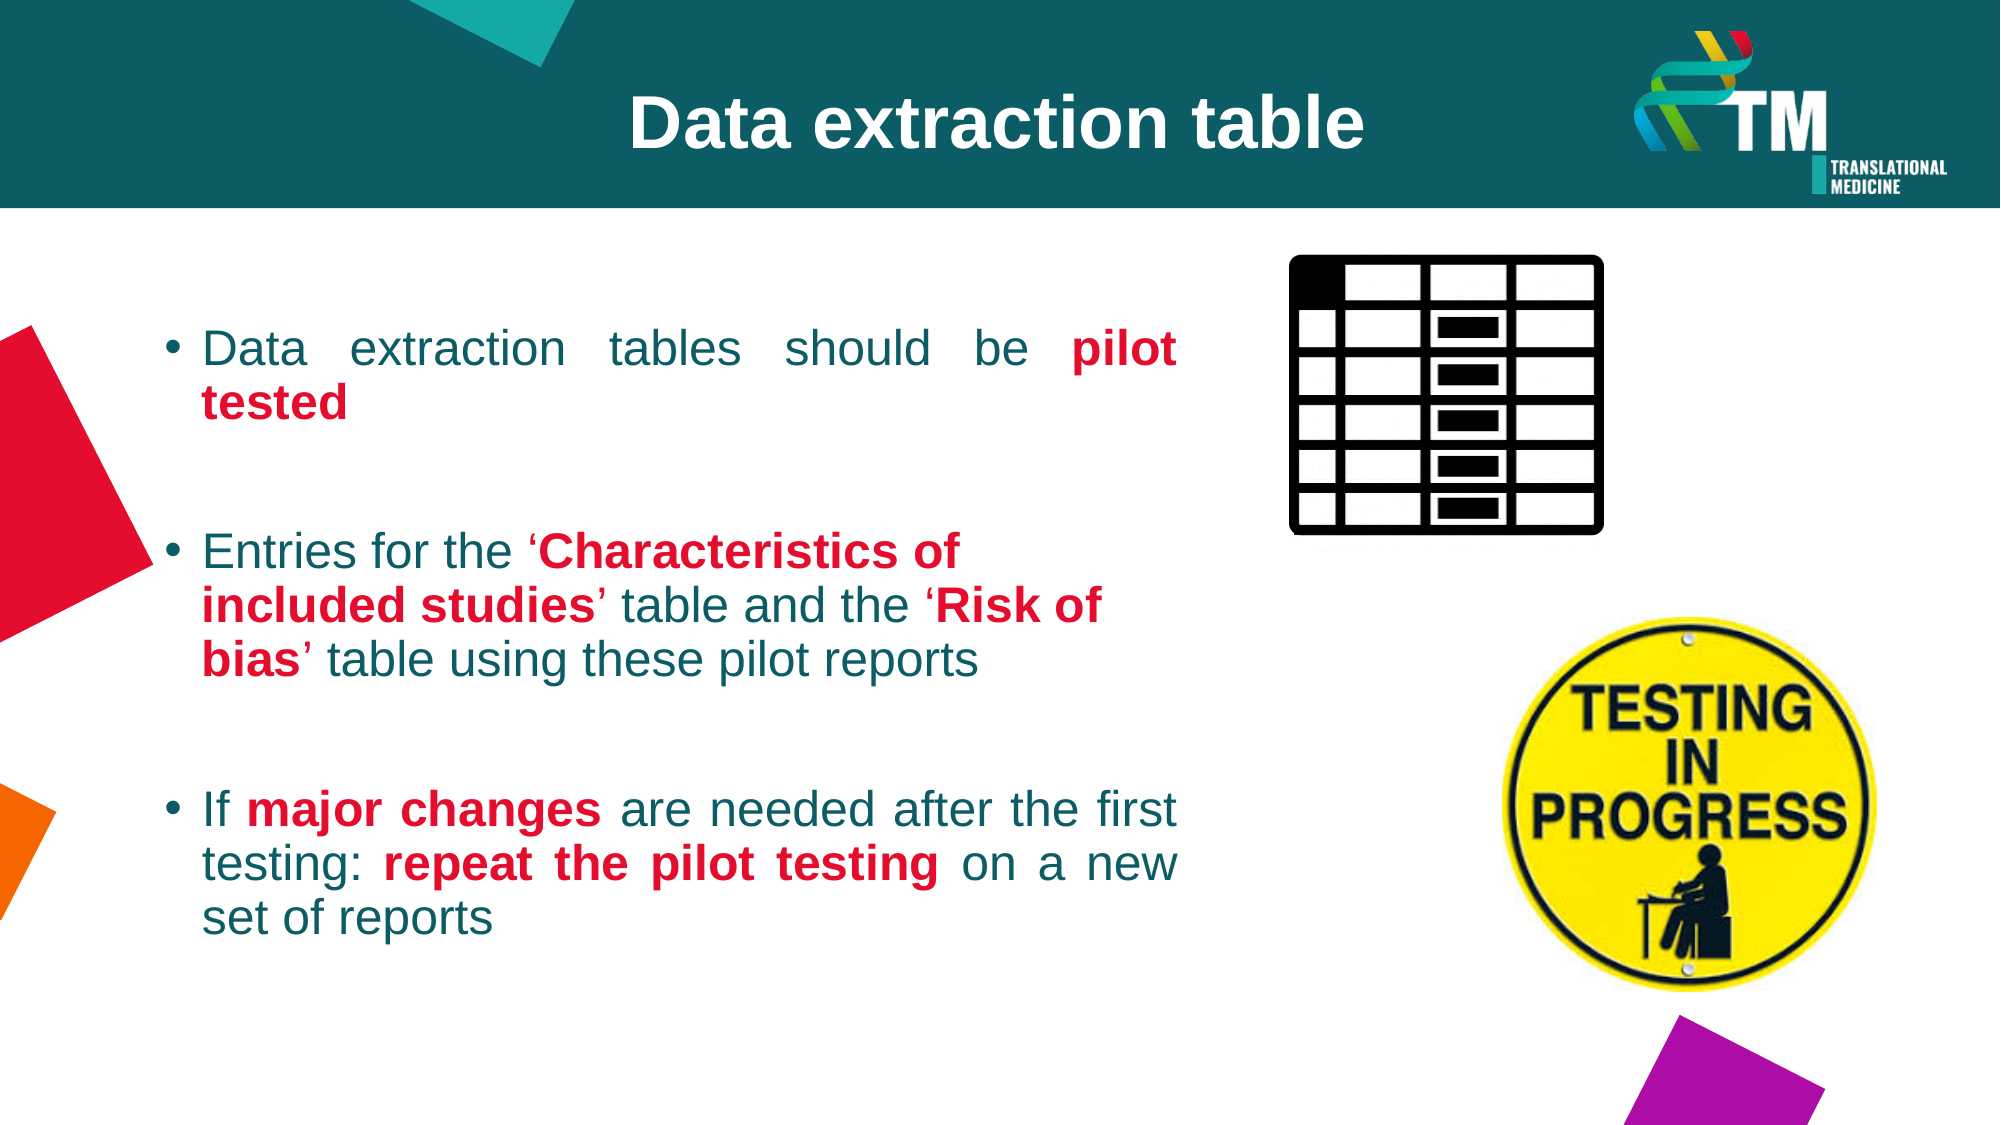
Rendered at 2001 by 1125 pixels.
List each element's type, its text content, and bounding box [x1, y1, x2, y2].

picture [1502, 617, 1877, 992]
subtitle Data extraction table [406, 65, 1589, 128]
picture [1289, 238, 1604, 552]
text_box Data extraction tables should be pilot tested Entries for the ‘Characteristics of included studies’ table and the ‘Risk of bias’ table using these pilot reports If major changes are needed after the first testing: repeat the pilot testing on a new set of reports [149, 314, 1193, 1041]
picture [1634, 31, 1947, 194]
